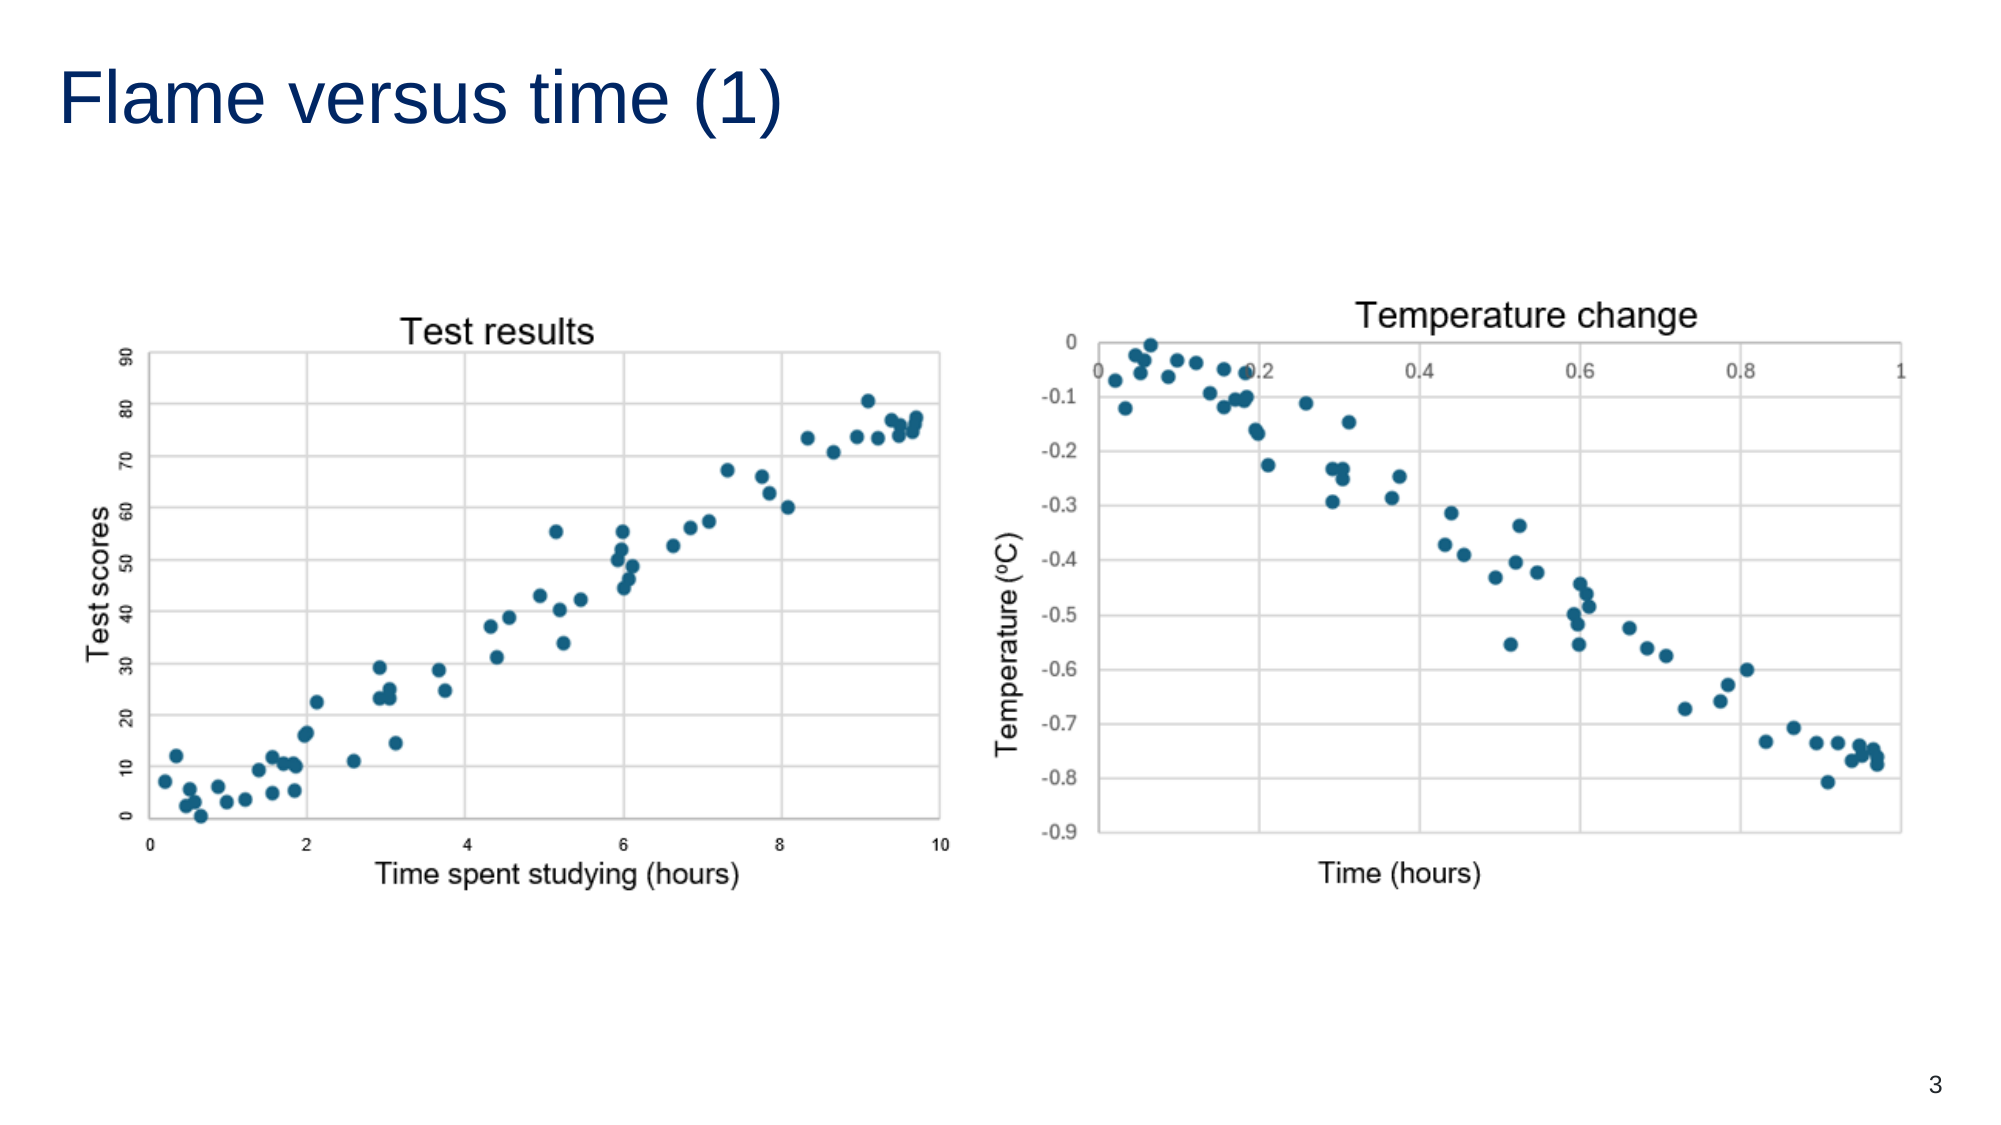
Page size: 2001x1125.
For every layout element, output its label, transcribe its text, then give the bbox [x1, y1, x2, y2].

slide_number 3 [1824, 1068, 1943, 1099]
picture [59, 291, 1941, 911]
title Flame versus time (1) [59, 59, 1943, 149]
